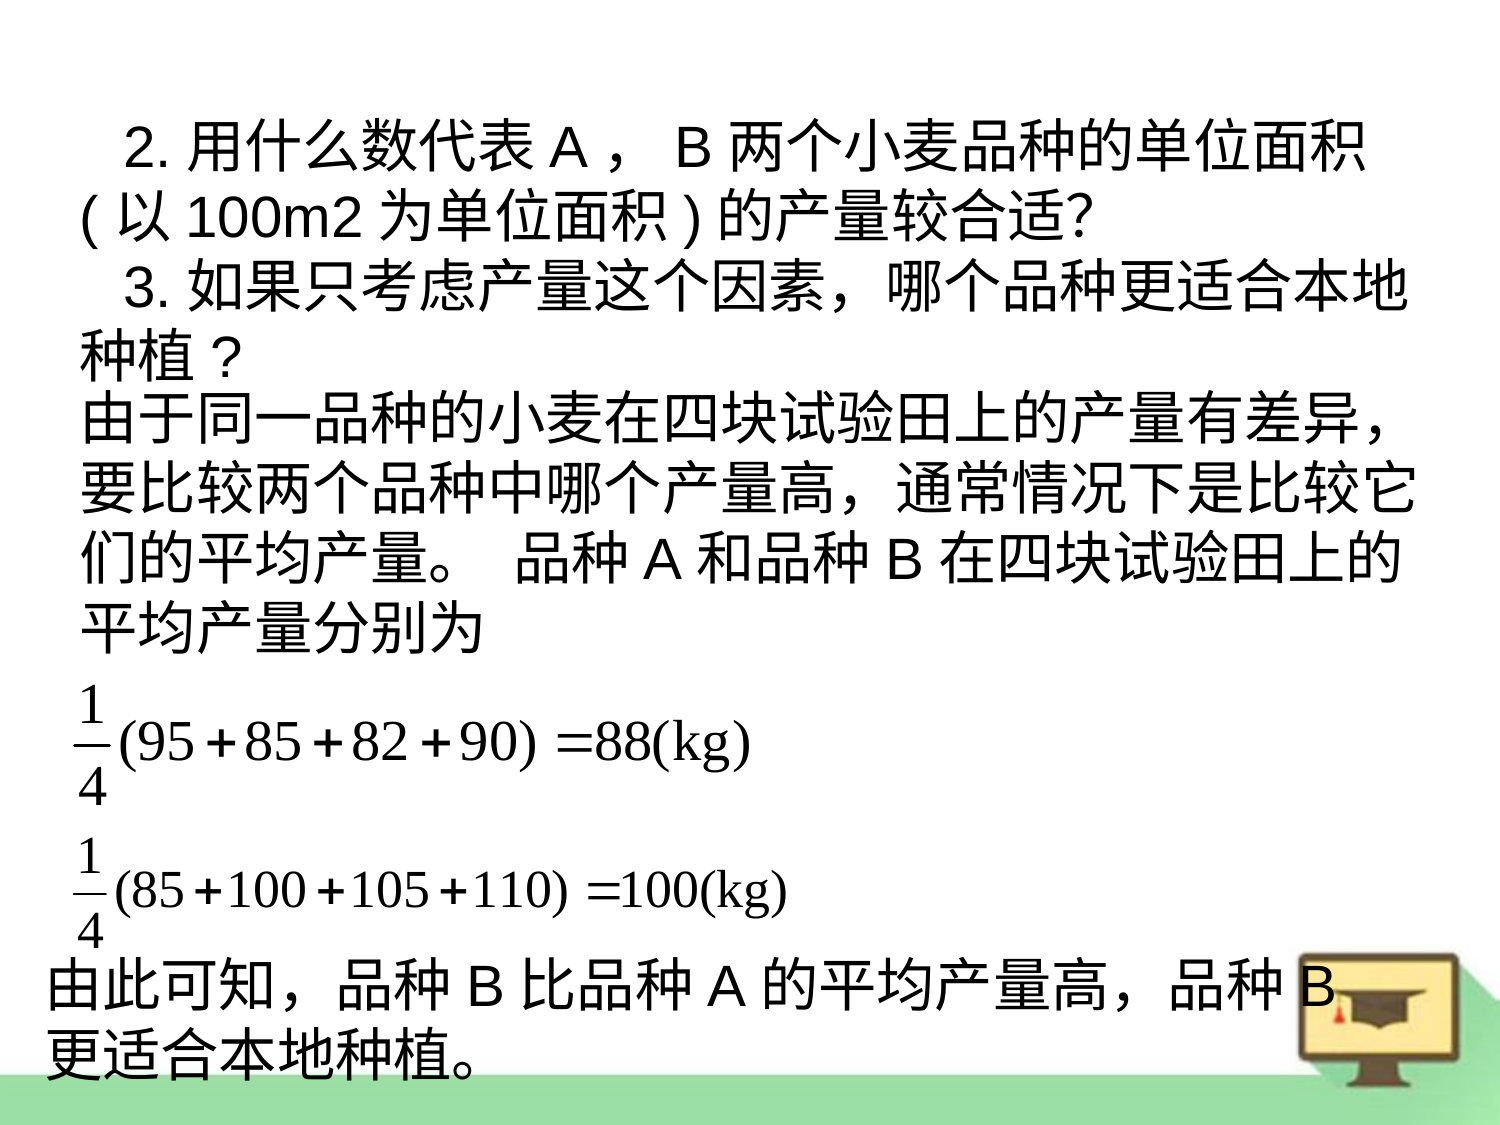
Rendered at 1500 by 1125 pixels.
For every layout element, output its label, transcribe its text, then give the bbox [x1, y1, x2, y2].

text_box 由于同一品种的小麦在四块试验田上的产量有差异，要比较两个品种中哪个产量高，通常情况下是比较它们的平均产量。 品种A和品种B在四块试验田上的平均产量分别为 [64, 373, 1447, 530]
text_box 由此可知，品种B比品种A的平均产量高，品种B更适合本地种植。 [29, 940, 1424, 1096]
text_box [64, 822, 798, 961]
text_box 2.用什么数代表A，B两个小麦品种的单位面积(以100m2为单位面积)的产量较合适？ 3.如果只考虑产量这个因素，哪个品种更适合本地种植? [64, 102, 1436, 373]
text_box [64, 668, 762, 819]
text_box 由于同一品种的小麦在四块试验田上的产量有差异，要比较两个品种中哪个产量高，通常情况下是比较它们的平均产量。 品种A和品种B在四块试验田上的平均产量分别为 [64, 531, 1447, 669]
picture [0, 531, 1500, 1125]
picture [0, 0, 1500, 530]
